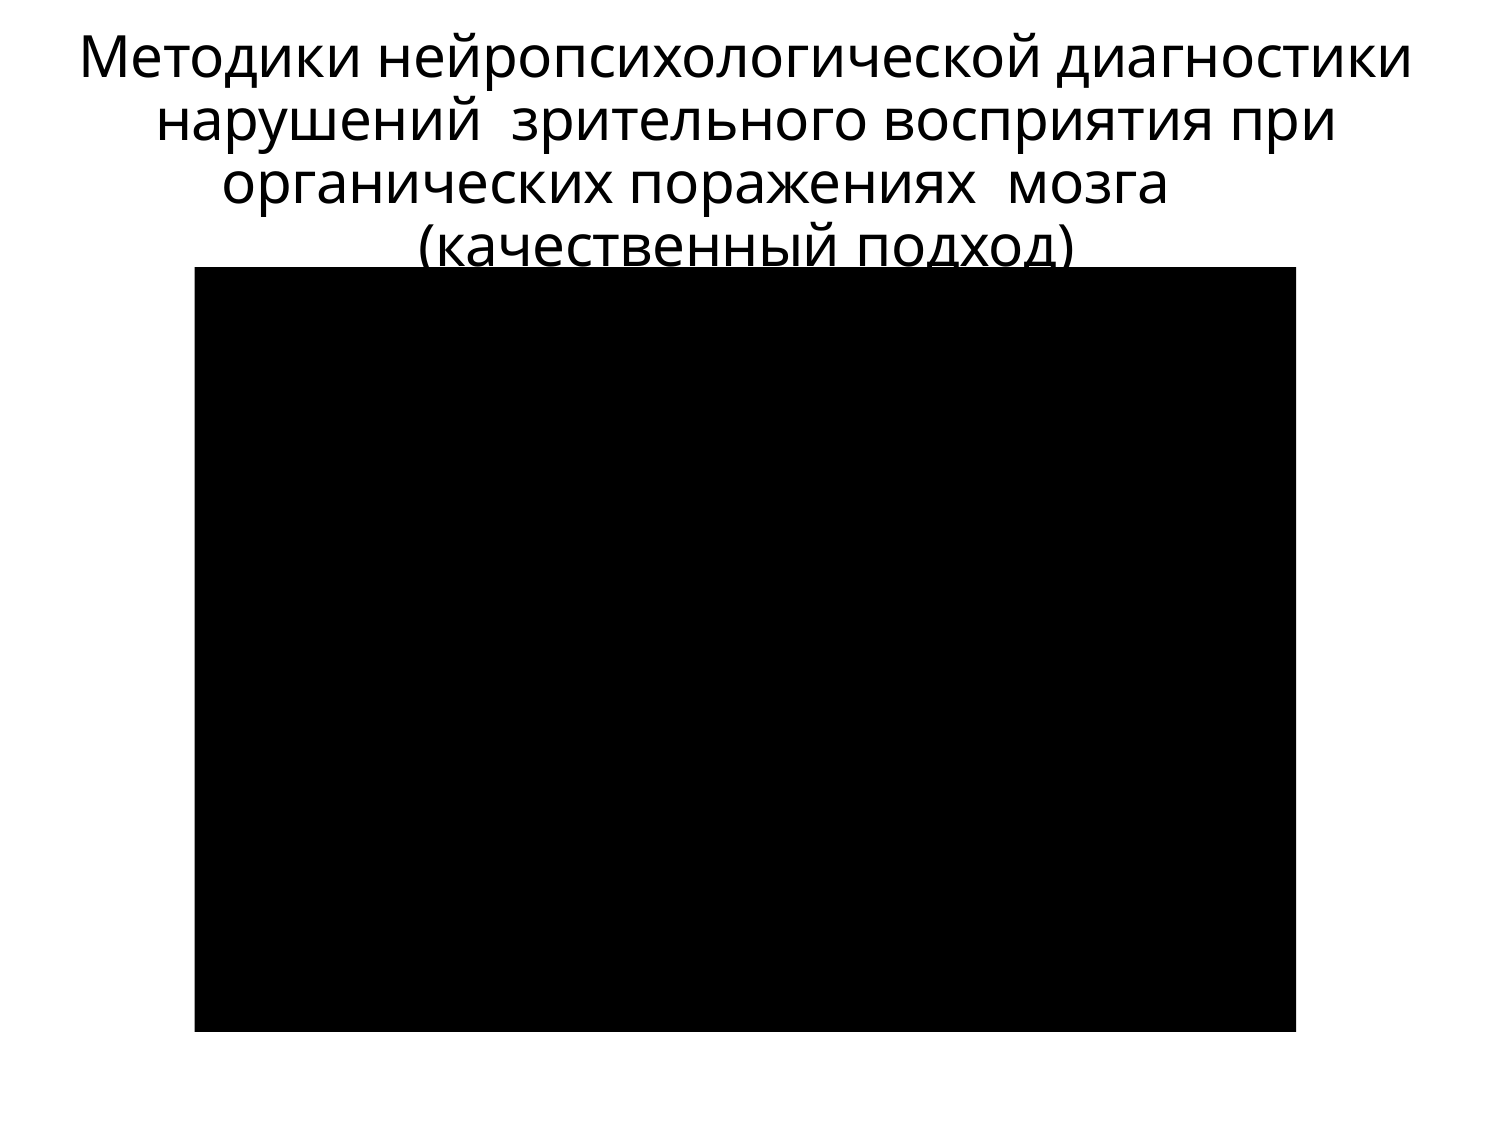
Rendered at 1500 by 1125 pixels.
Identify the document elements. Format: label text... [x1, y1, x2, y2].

text_box [194, 267, 1297, 1032]
title Методики нейропсихологической диагностики нарушений зрительного восприятия при органических поражениях мозга (качественный подход) {форменные (предметные) характеристики восприятия} [33, 18, 1459, 322]
